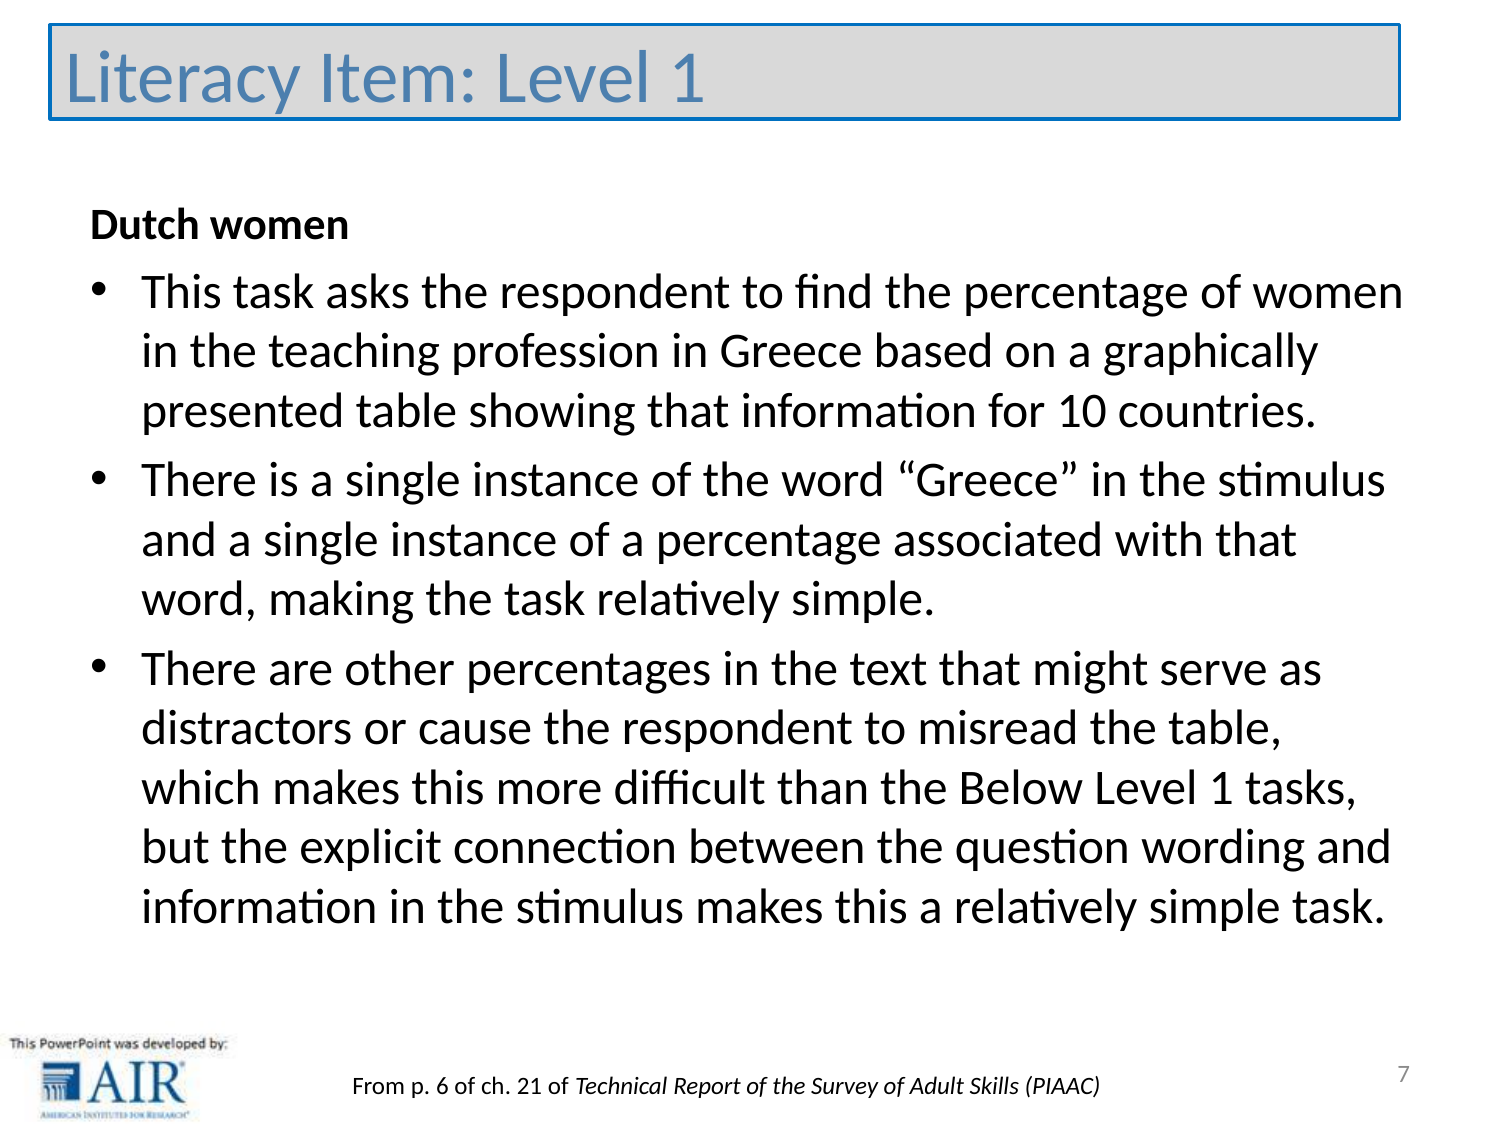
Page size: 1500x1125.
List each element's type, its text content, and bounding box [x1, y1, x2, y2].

text_box Literacy Item: Level 1 [49, 24, 1400, 119]
text_box From p. 6 of ch. 21 of Technical Report of the Survey of Adult Skills (PIAAC) [337, 1062, 1500, 1108]
slide_number 7 [1074, 1042, 1425, 1103]
picture [0, 1021, 239, 1125]
list Dutch women This task asks the respondent to find the percentage of women in the teaching profession in Greece based on a graphically presented table showing that information for 10 countries. There is a single instance of the word “Greece” in the stimulus and a single instance of a percentage associated with that word, making the task relatively simple. There are other percentages in the text that might serve as distractors or cause the respondent to misread the table, which makes this more difficult than the Below Level 1 tasks, but the explicit connection between the question wording and information in the stimulus makes this a relatively simple task. [75, 187, 1425, 1005]
